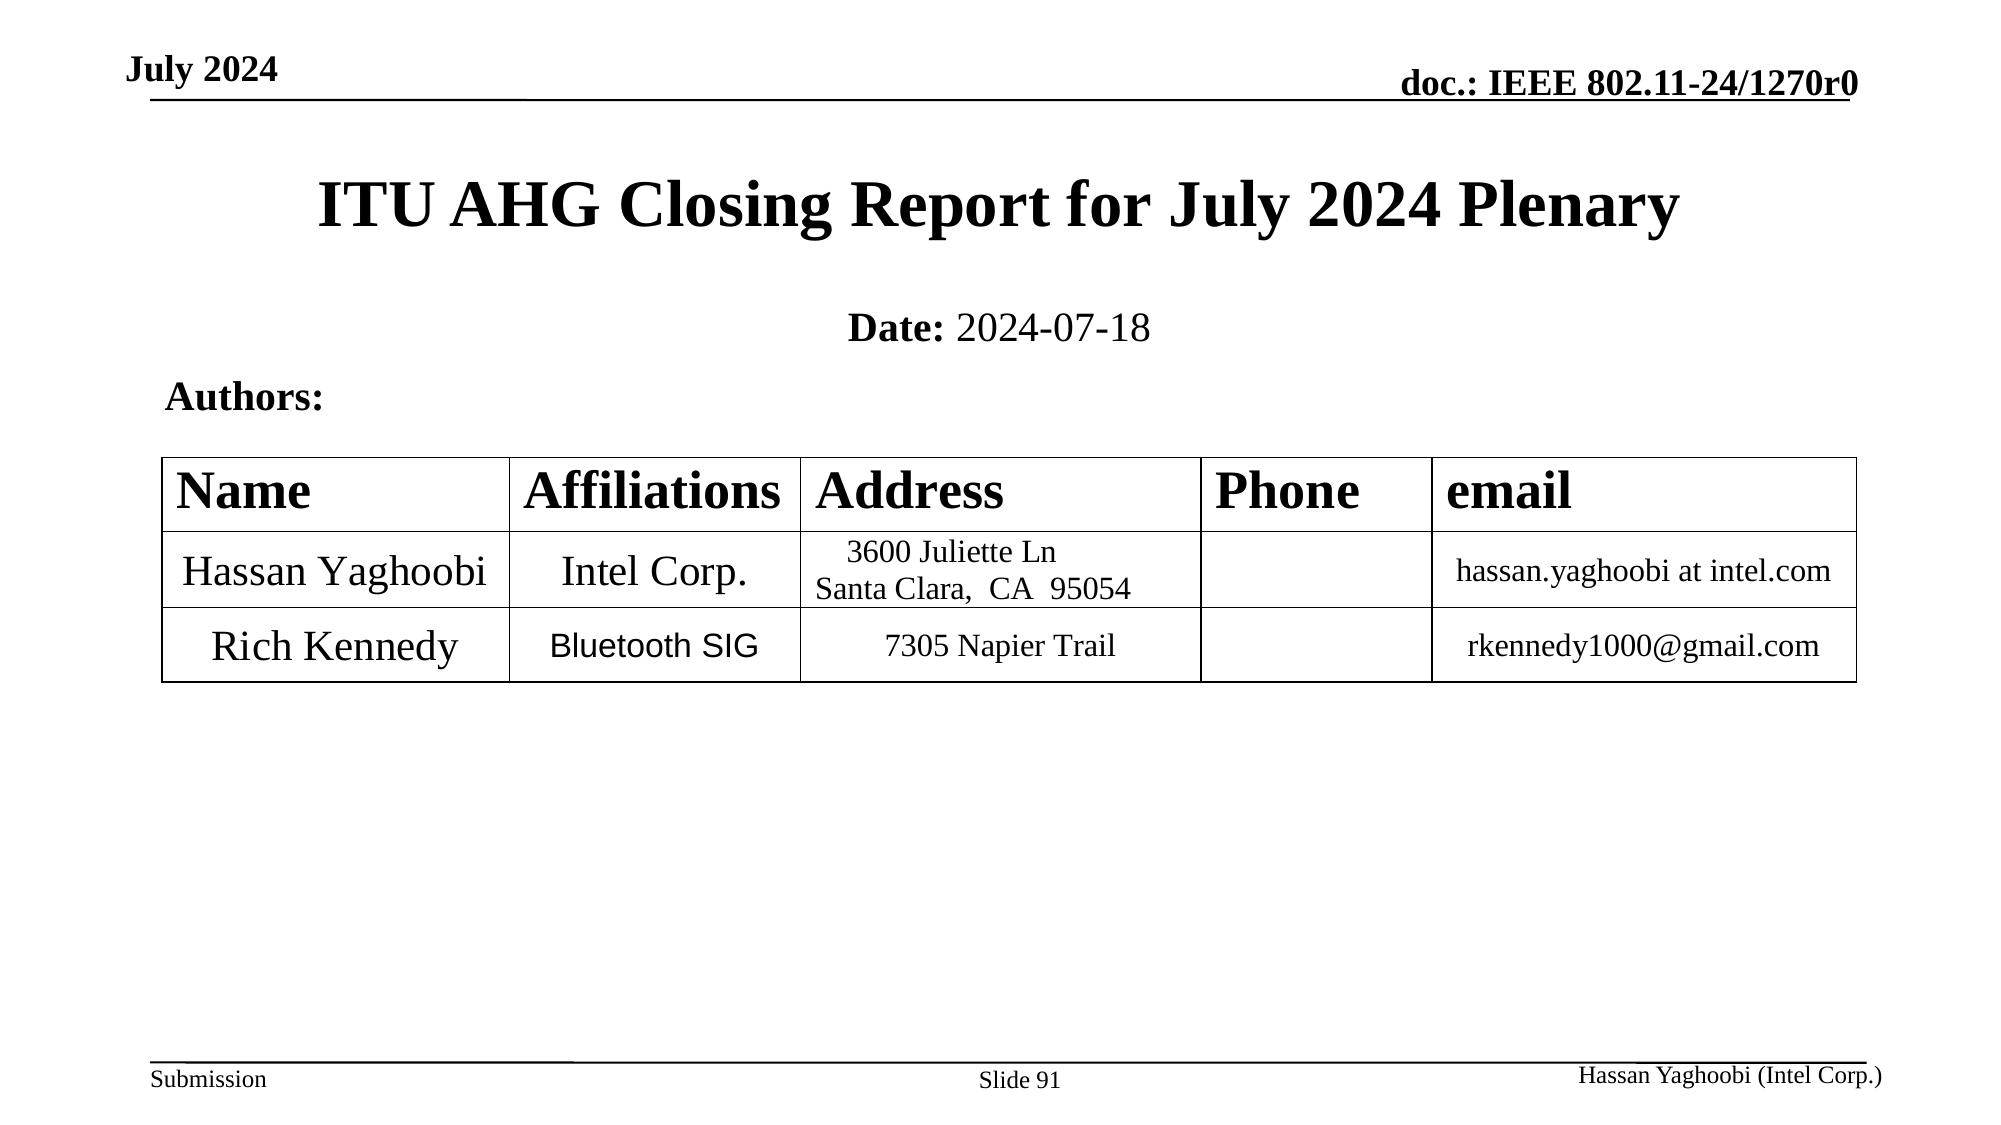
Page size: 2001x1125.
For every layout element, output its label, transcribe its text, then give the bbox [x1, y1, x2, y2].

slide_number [124, 43, 451, 90]
list Date: 2024-07-18 [362, 292, 1638, 356]
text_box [141, 456, 1899, 1070]
title ITU AHG Closing Report for July 2024 Plenary [149, 112, 1850, 288]
footer Hassan Yaghoobi (Intel Corp.) [1424, 1081, 1883, 1102]
slide_number Slide 91 [952, 1081, 1088, 1088]
text_box Authors: [149, 360, 387, 424]
